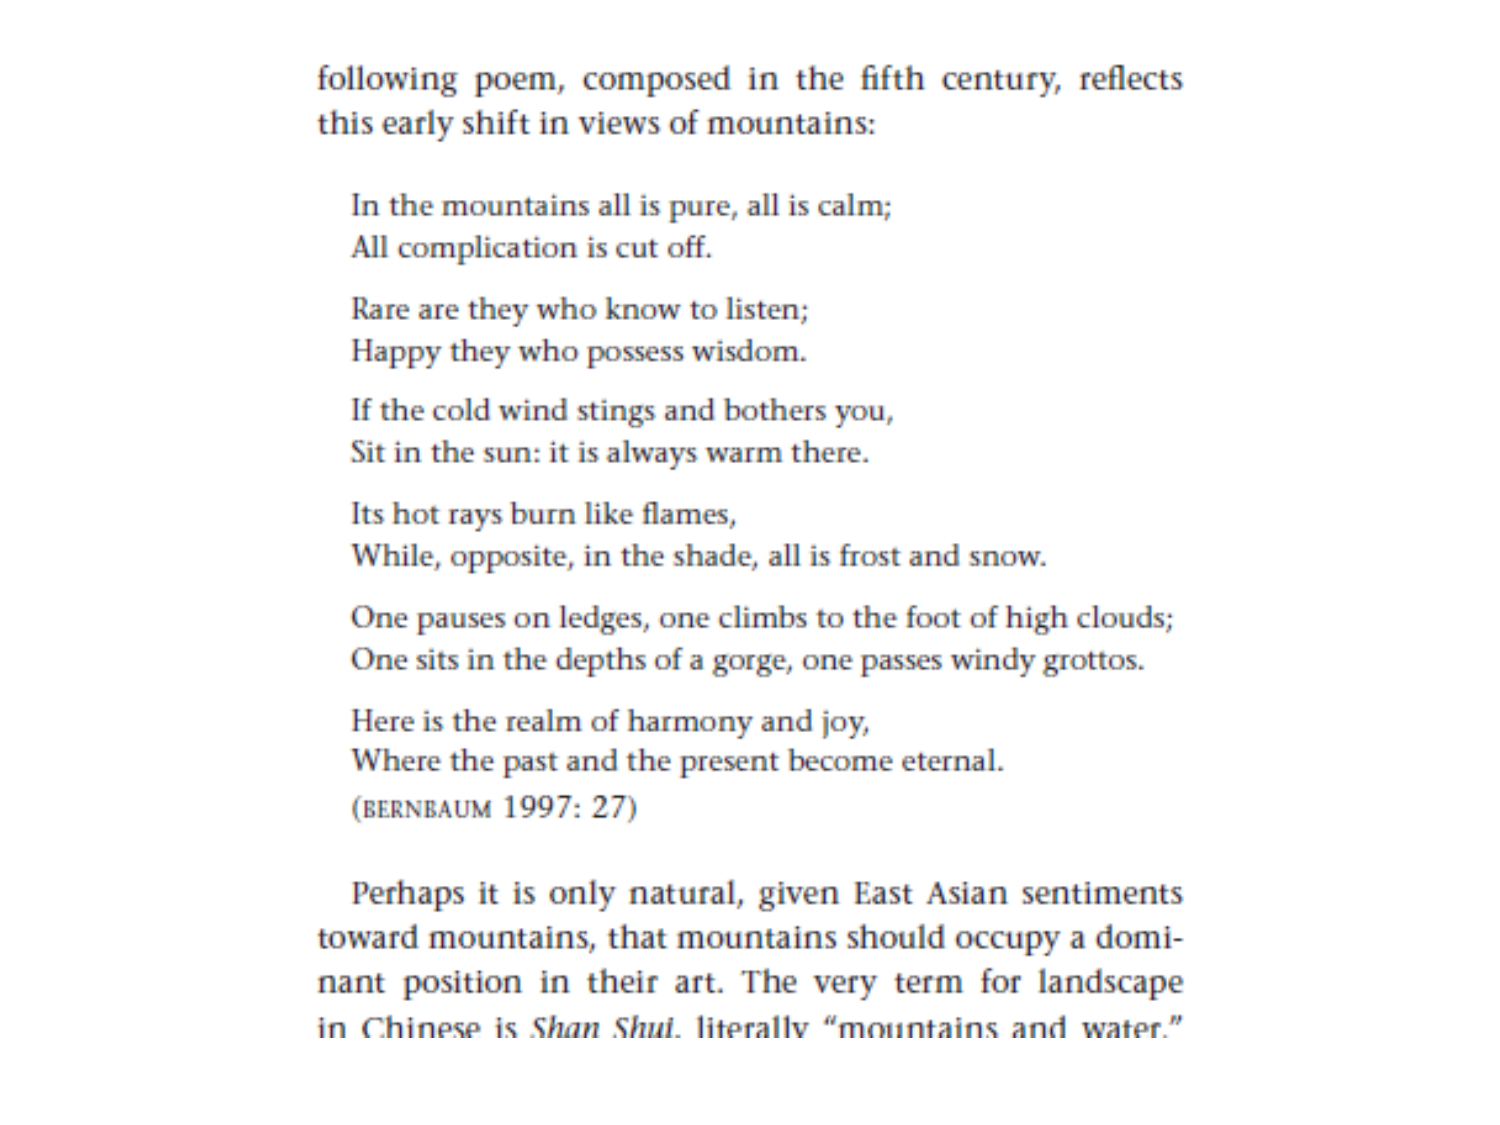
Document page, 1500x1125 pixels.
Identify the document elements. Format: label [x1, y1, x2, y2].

picture [262, 46, 1200, 1038]
